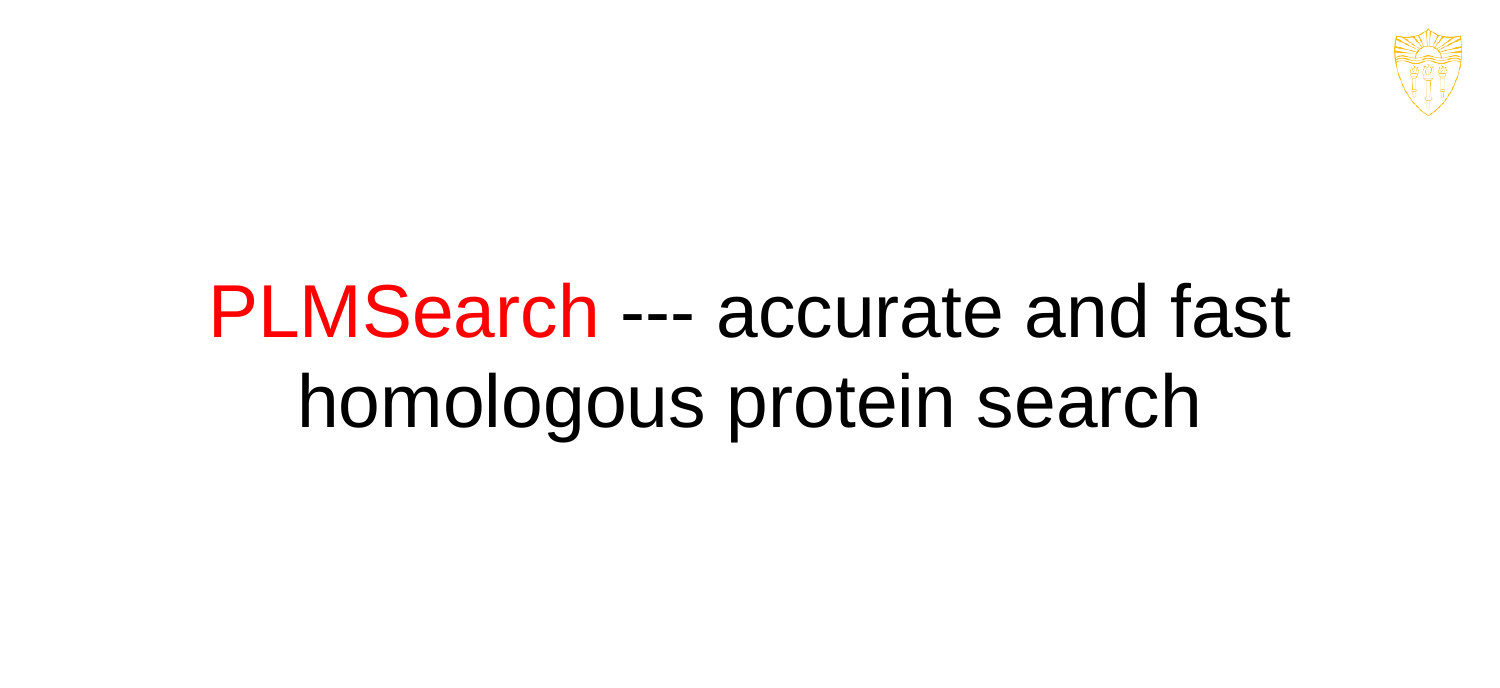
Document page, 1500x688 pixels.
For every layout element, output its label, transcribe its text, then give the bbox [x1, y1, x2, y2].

text_box PLMSearch --- accurate and fast homologous protein search [120, 255, 1380, 451]
picture [1393, 28, 1462, 116]
